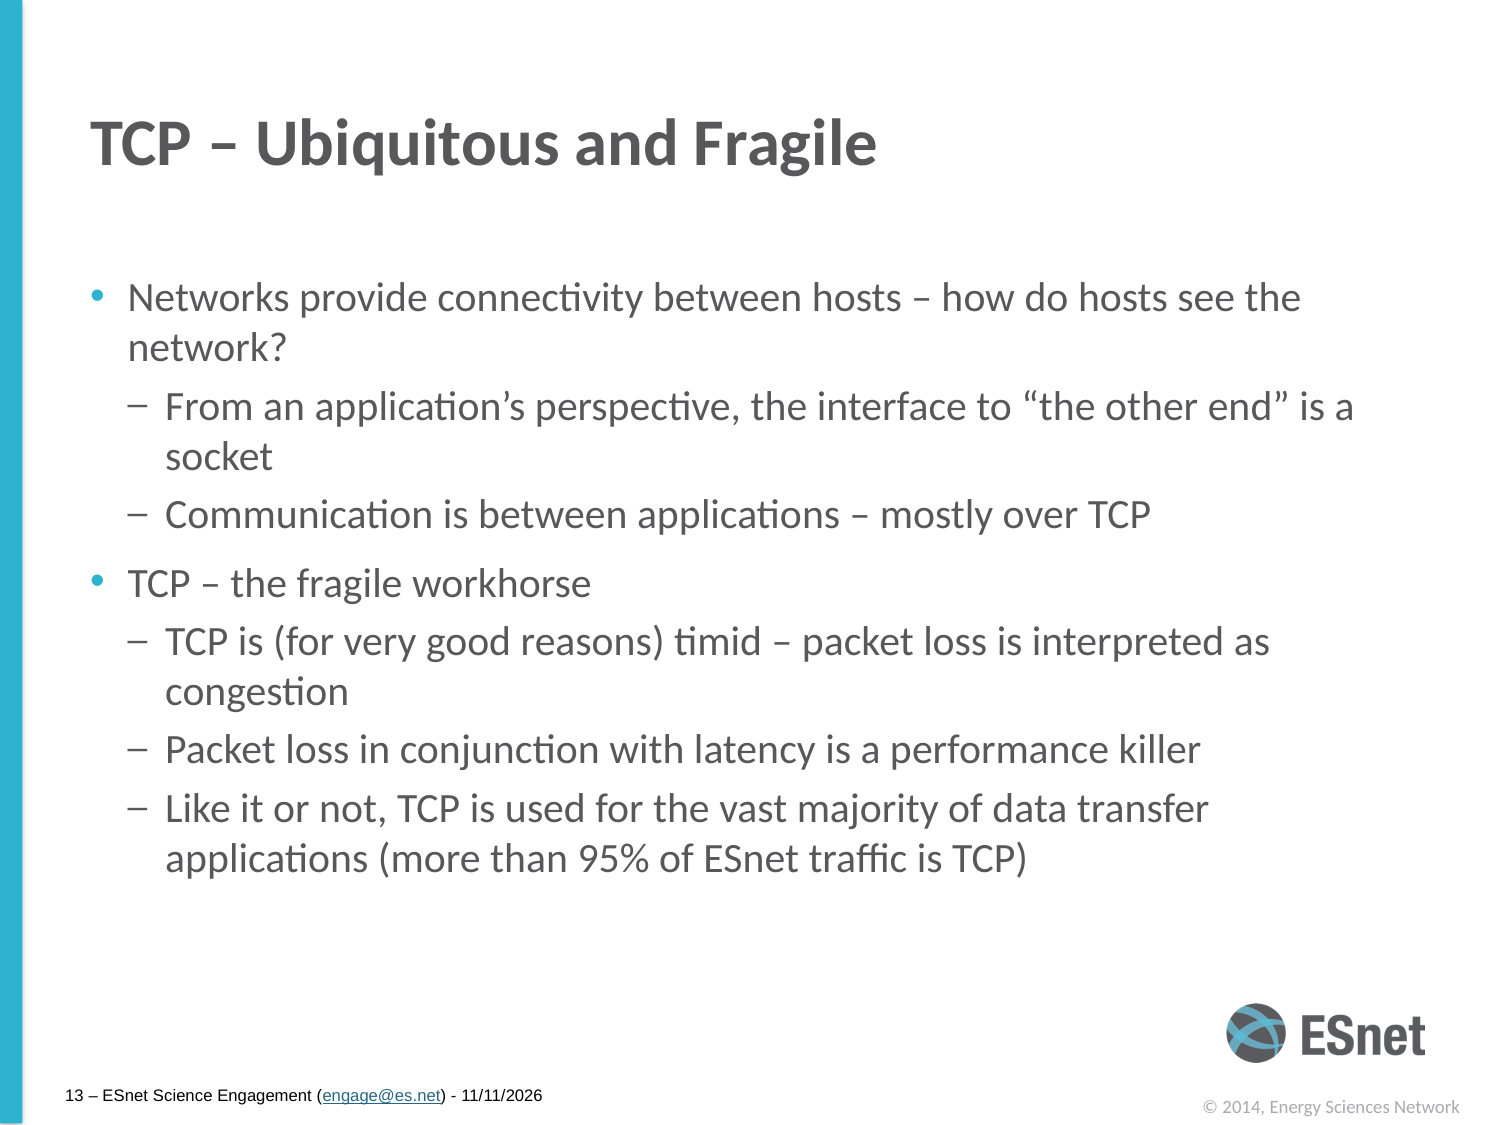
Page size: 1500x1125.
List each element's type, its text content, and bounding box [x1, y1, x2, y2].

picture [1226, 1003, 1425, 1063]
list Networks provide connectivity between hosts – how do hosts see the network? From an application’s perspective, the interface to “the other end” is a socket Communication is between applications – mostly over TCP TCP – the fragile workhorse TCP is (for very good reasons) timid – packet loss is interpreted as congestion Packet loss in conjunction with latency is a performance killer Like it or not, TCP is used for the vast majority of data transfer applications (more than 95% of ESnet traffic is TCP) [75, 262, 1425, 976]
title TCP – Ubiquitous and Fragile [75, 45, 1425, 233]
text_box © 2014, Energy Sciences Network [1187, 1095, 1500, 1125]
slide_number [50, 1080, 582, 1110]
